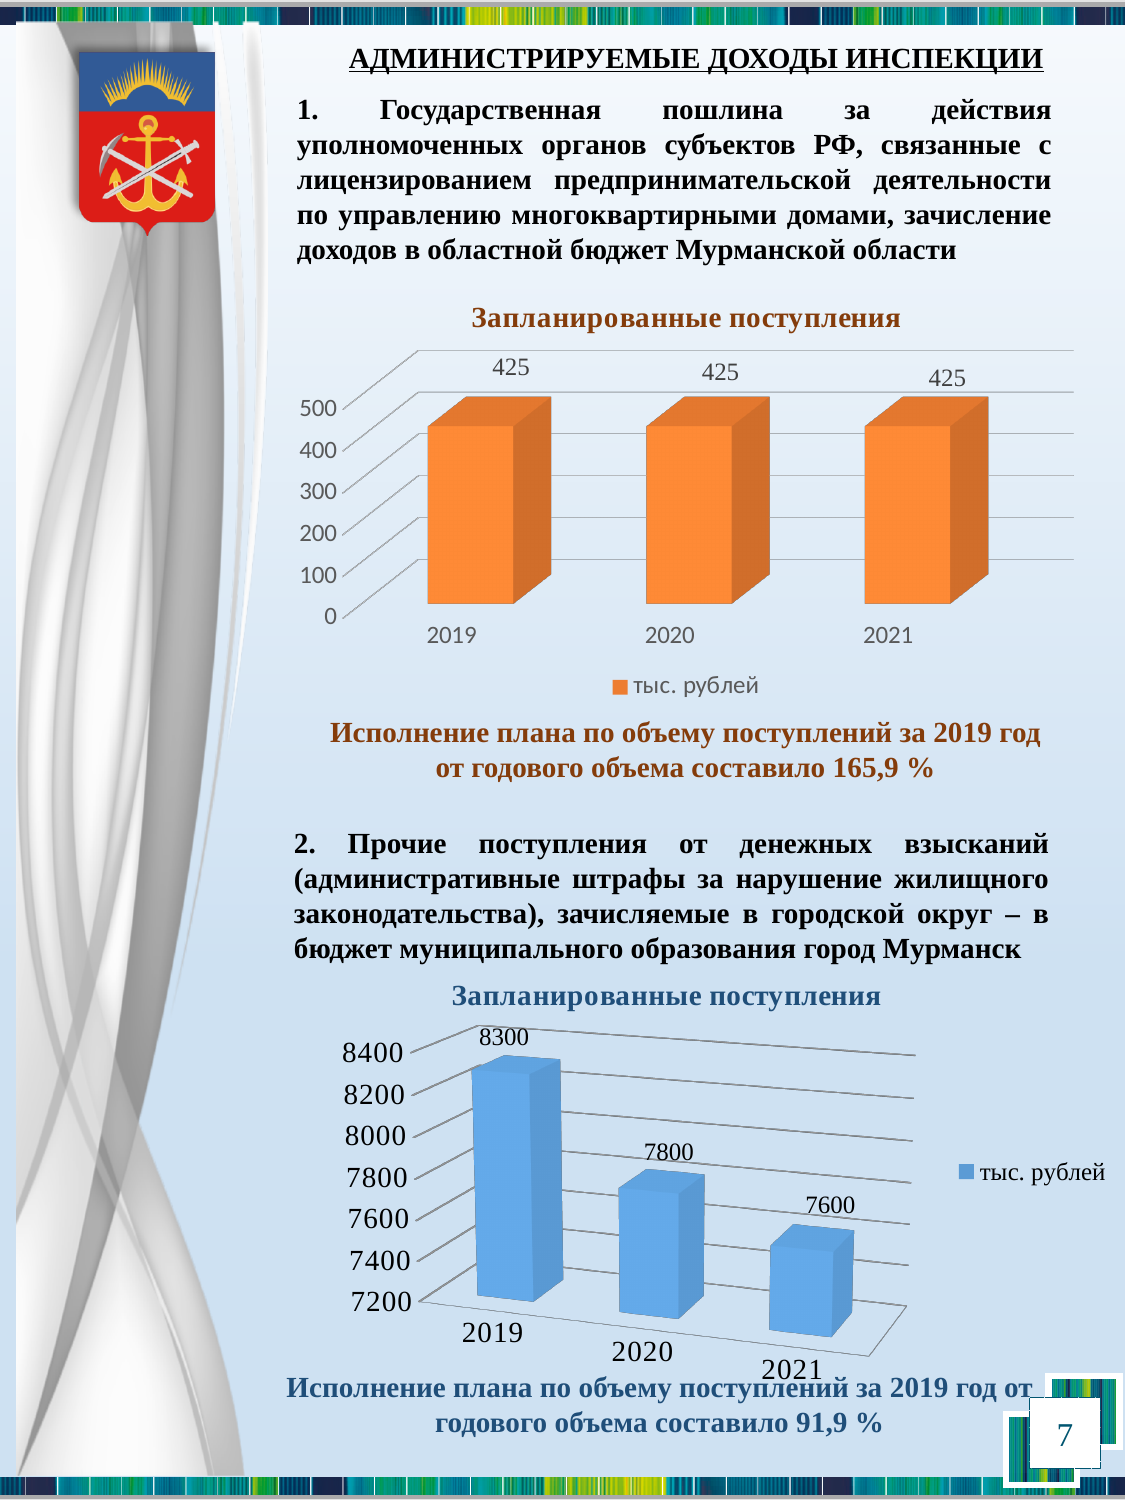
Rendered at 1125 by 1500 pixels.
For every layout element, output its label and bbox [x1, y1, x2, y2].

text_box [0, 0, 1125, 1500]
picture [79, 52, 215, 236]
chart [306, 949, 1125, 1395]
picture [0, 622, 869, 876]
